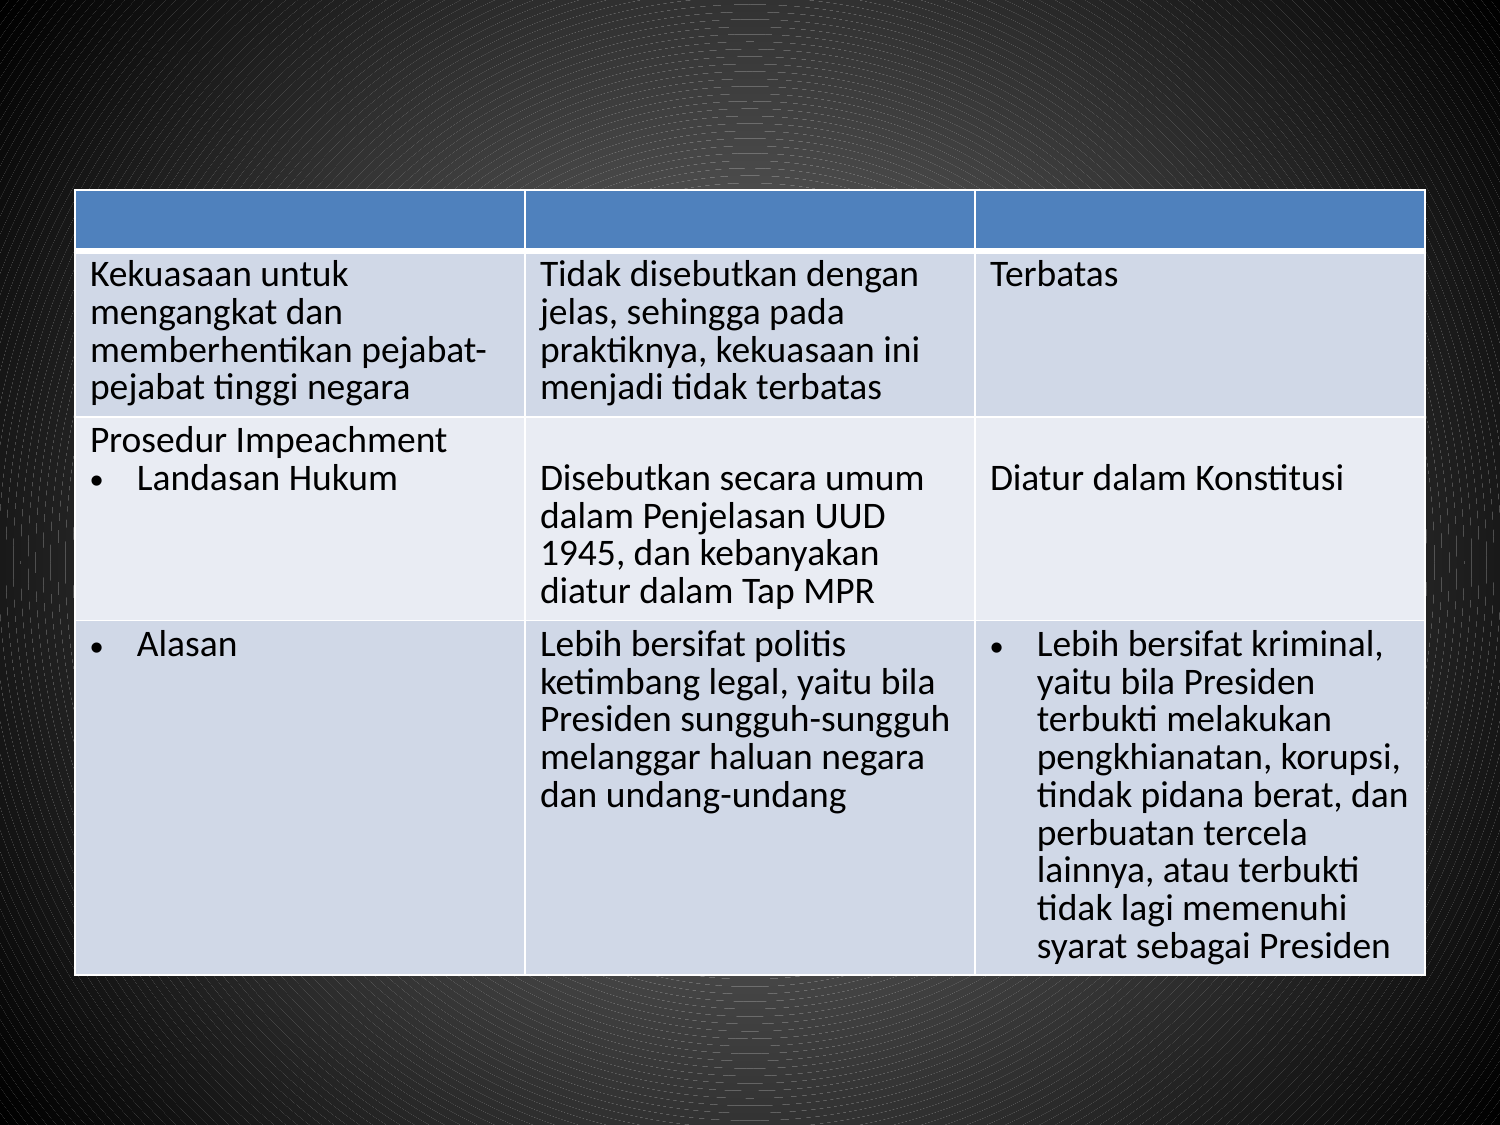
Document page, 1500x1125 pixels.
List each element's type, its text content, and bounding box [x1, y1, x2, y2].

table_cell Kekuasaan untuk mengangkat dan memberhentikan pejabat-pejabat tinggi negara [76, 254, 524, 416]
table_cell Tidak disebutkan dengan jelas, sehingga pada praktiknya, kekuasaan ini menjadi tidak terbatas [526, 254, 974, 416]
table_cell Lebih bersifat kriminal, yaitu bila Presiden terbukti melakukan pengkhianatan, korupsi, tindak pidana berat, dan perbuatan tercela lainnya, atau terbukti tidak lagi memenuhi syarat sebagai Presiden [976, 621, 1424, 974]
table_cell Diatur dalam Konstitusi [976, 418, 1424, 620]
table_cell Disebutkan secara umum dalam Penjelasan UUD 1945, dan kebanyakan diatur dalam Tap MPR [526, 418, 974, 620]
table_cell Terbatas [976, 254, 1424, 416]
table_header [76, 191, 524, 248]
table_cell Prosedur Impeachment Landasan Hukum [76, 418, 524, 620]
table_cell Alasan [76, 621, 524, 974]
table_cell Lebih bersifat politis ketimbang legal, yaitu bila Presiden sungguh-sungguh melanggar haluan negara dan undang-undang [526, 621, 974, 974]
table_header [526, 191, 974, 248]
table_header [976, 191, 1424, 248]
